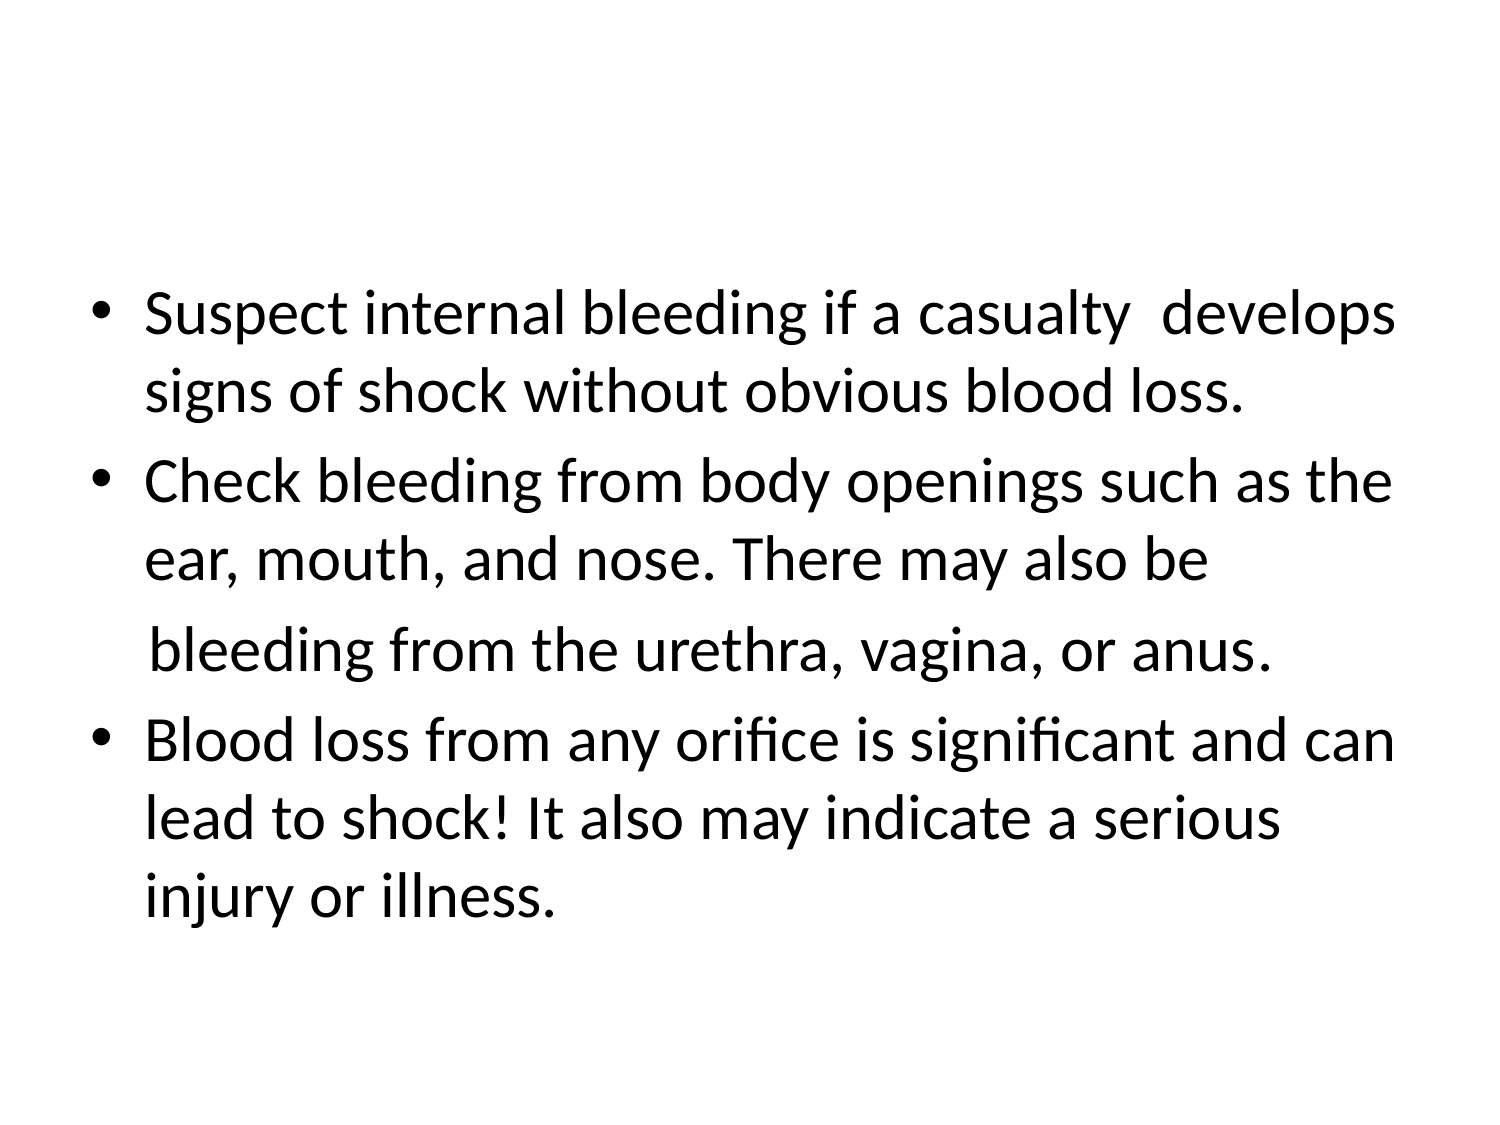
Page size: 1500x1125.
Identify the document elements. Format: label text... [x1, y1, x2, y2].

list Suspect internal bleeding if a casualty develops signs of shock without obvious blood loss. Check bleeding from body openings such as the ear, mouth, and nose. There may also be bleeding from the urethra, vagina, or anus. Blood loss from any orifice is significant and can lead to shock! It also may indicate a serious injury or illness. [75, 262, 1425, 1005]
